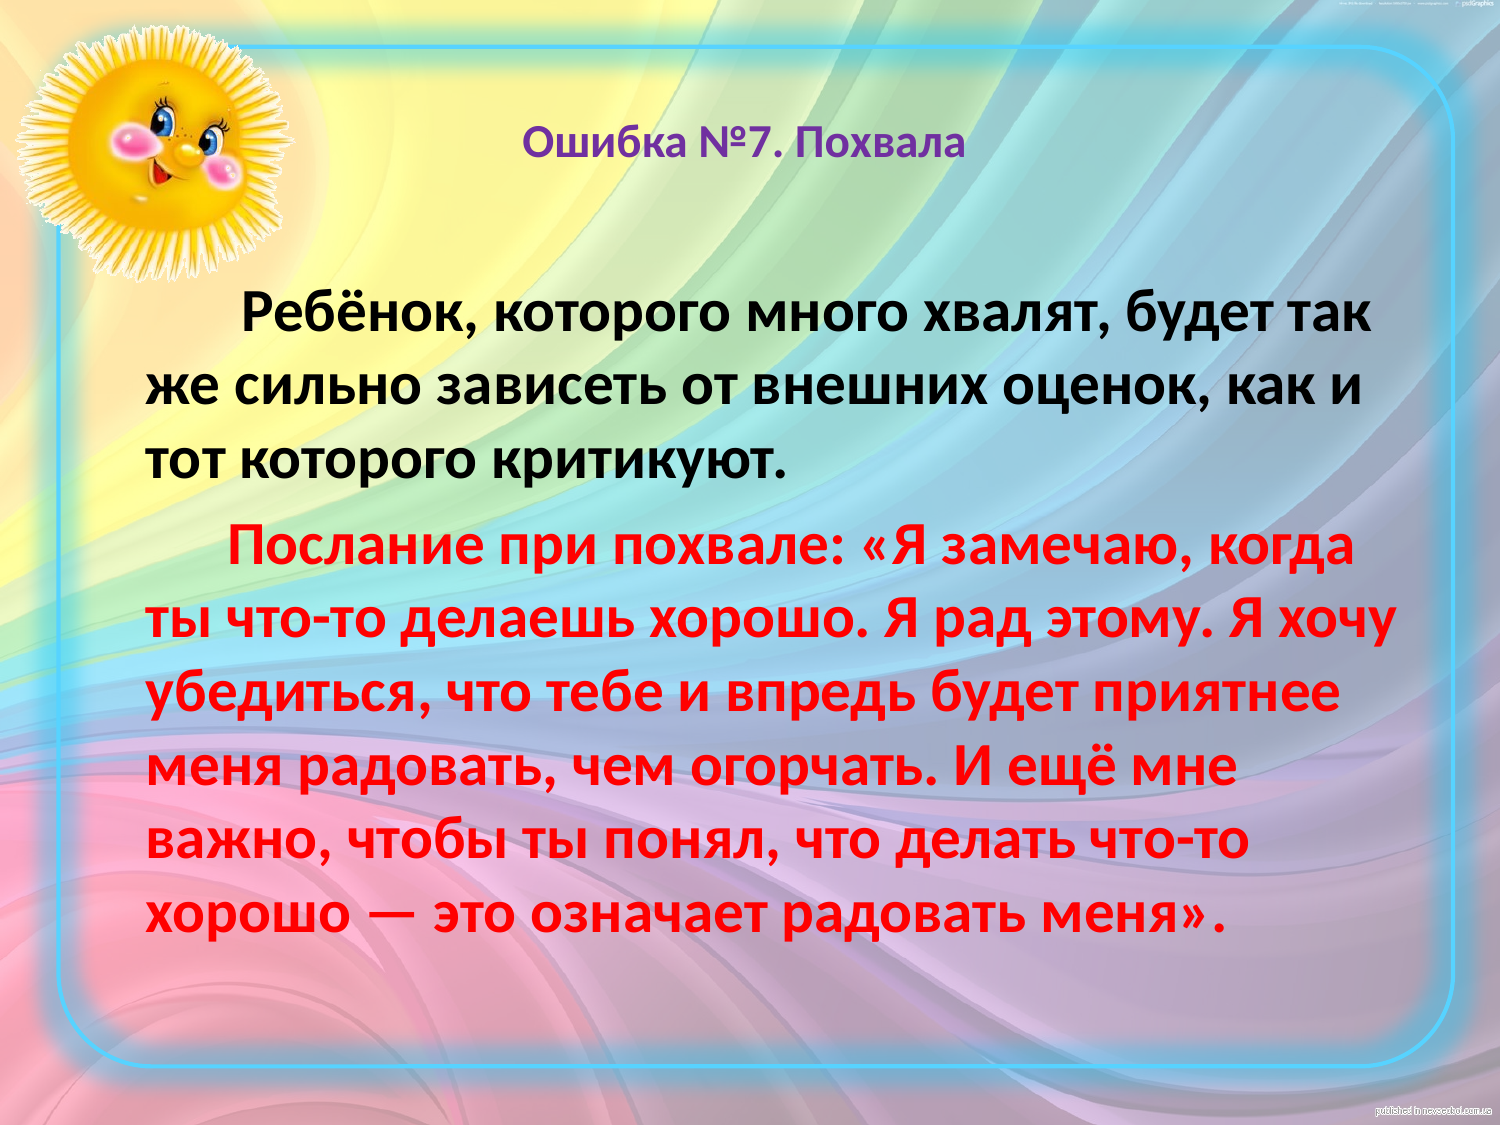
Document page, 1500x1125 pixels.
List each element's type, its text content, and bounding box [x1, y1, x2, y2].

picture [11, 11, 340, 340]
list Ребёнок, которого много хвалят, будет так же сильно зависеть от внешних оценок, как и тот которого критикуют. Послание при похвале: «Я замечаю, когда ты что-то делаешь хорошо. Я рад этому. Я хочу убедиться, что тебе и впредь будет приятнее меня радовать, чем огорчать. И ещё мне важно, чтобы ты понял, что делать что-то хорошо — это означает радовать меня». [75, 262, 1425, 1005]
title Ошибка №7. Похвала [75, 45, 1425, 233]
